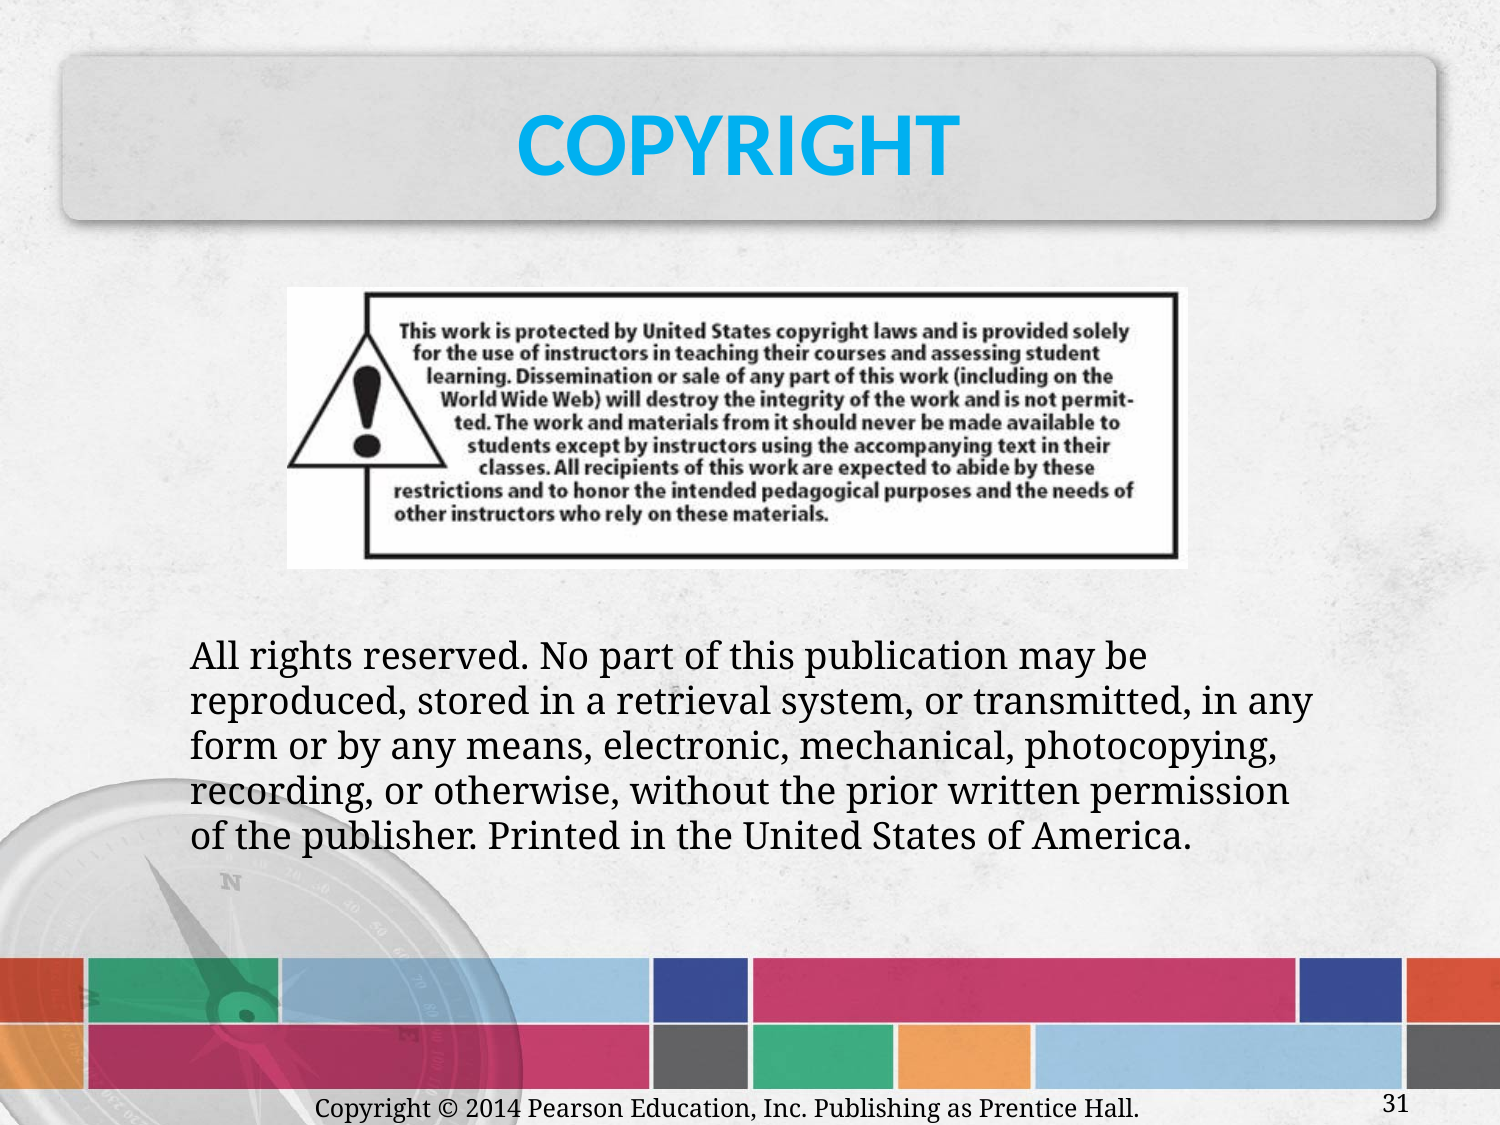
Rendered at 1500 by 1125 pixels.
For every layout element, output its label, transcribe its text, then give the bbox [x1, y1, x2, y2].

slide_number 31 [1312, 1087, 1425, 1123]
title Copyright [75, 45, 1425, 233]
footer Copyright © 2014 Pearson Education, Inc. Publishing as Prentice Hall. [287, 1077, 1188, 1125]
text_box All rights reserved. No part of this publication may be reproduced, stored in a retrieval system, or transmitted, in any form or by any means, electronic, mechanical, photocopying, recording, or otherwise, without the prior written permission of the publisher. Printed in the United States of America. [174, 624, 1338, 910]
picture [0, 0, 1500, 1125]
